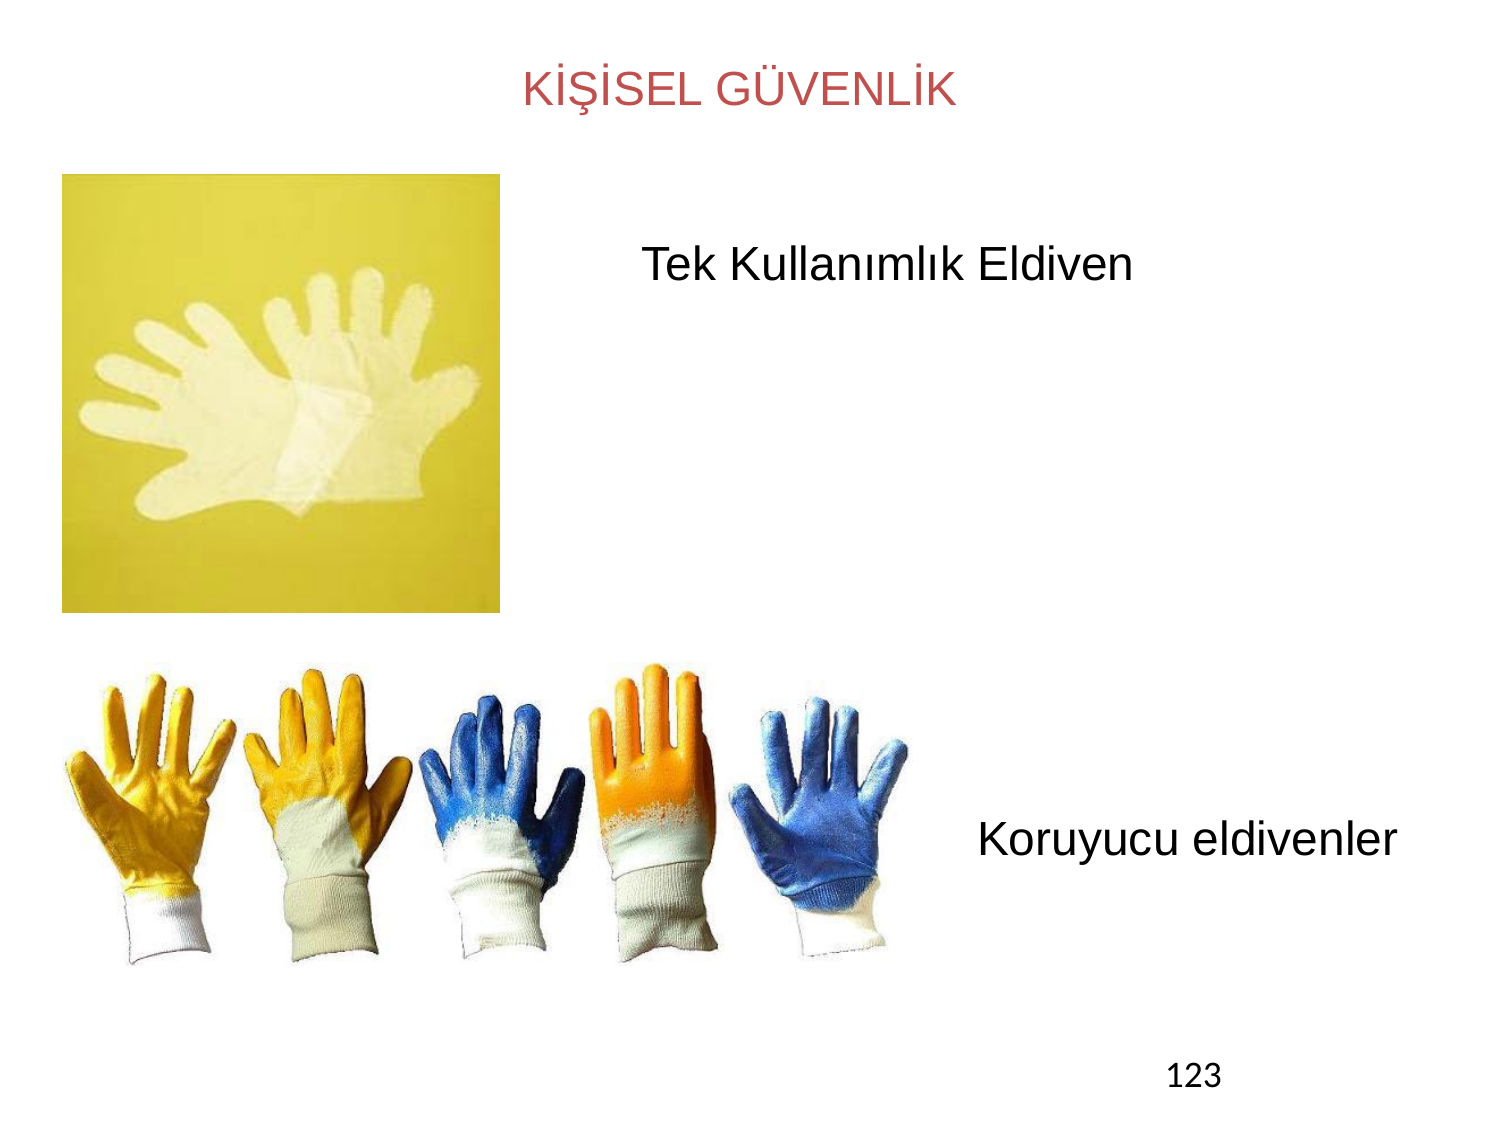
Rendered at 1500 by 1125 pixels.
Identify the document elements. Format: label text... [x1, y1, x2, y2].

picture [62, 174, 501, 613]
text_box Koruyucu eldivenler [962, 800, 1425, 873]
list KİŞİSEL GÜVENLİK [37, 50, 1387, 1000]
slide_number 123 [1074, 1042, 1425, 1103]
picture [62, 662, 913, 966]
text_box Tek Kullanımlık Eldiven [626, 225, 1151, 298]
